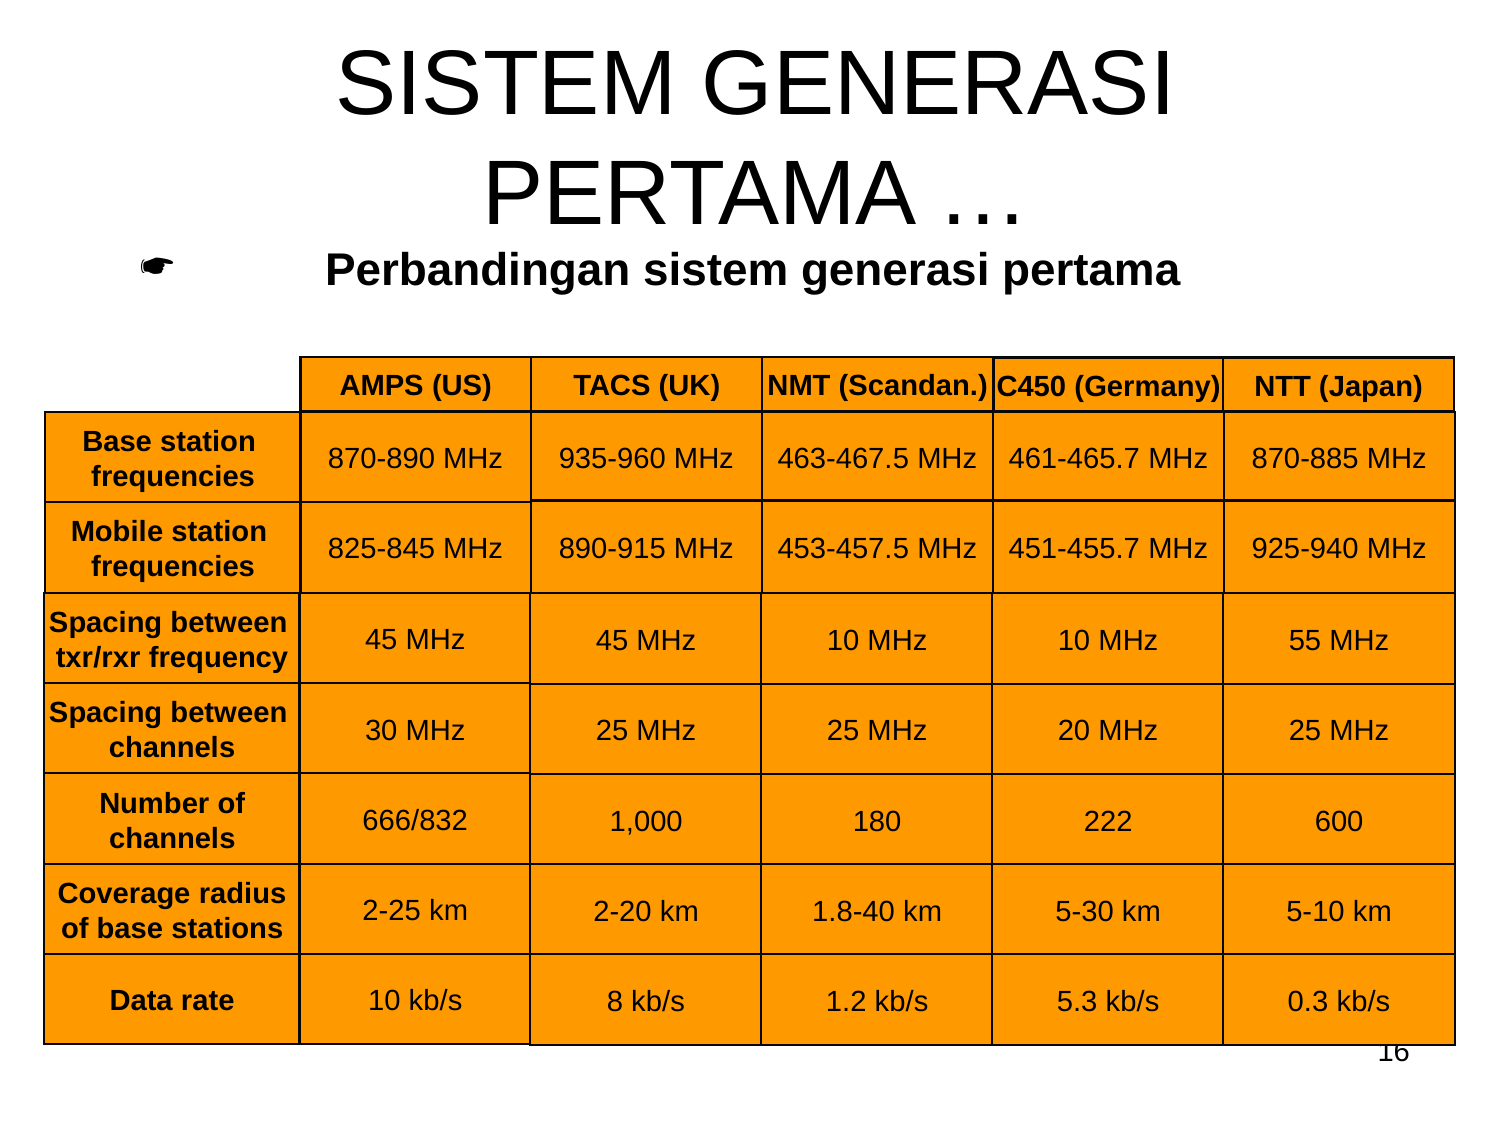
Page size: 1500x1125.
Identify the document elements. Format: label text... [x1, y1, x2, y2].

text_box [43, 356, 1456, 1045]
text_box Perbandingan sistem generasi pertama [125, 221, 1438, 351]
text_box SISTEM GENERASI PERTAMA … [99, 99, 1413, 167]
slide_number 16 [1074, 1052, 1425, 1103]
